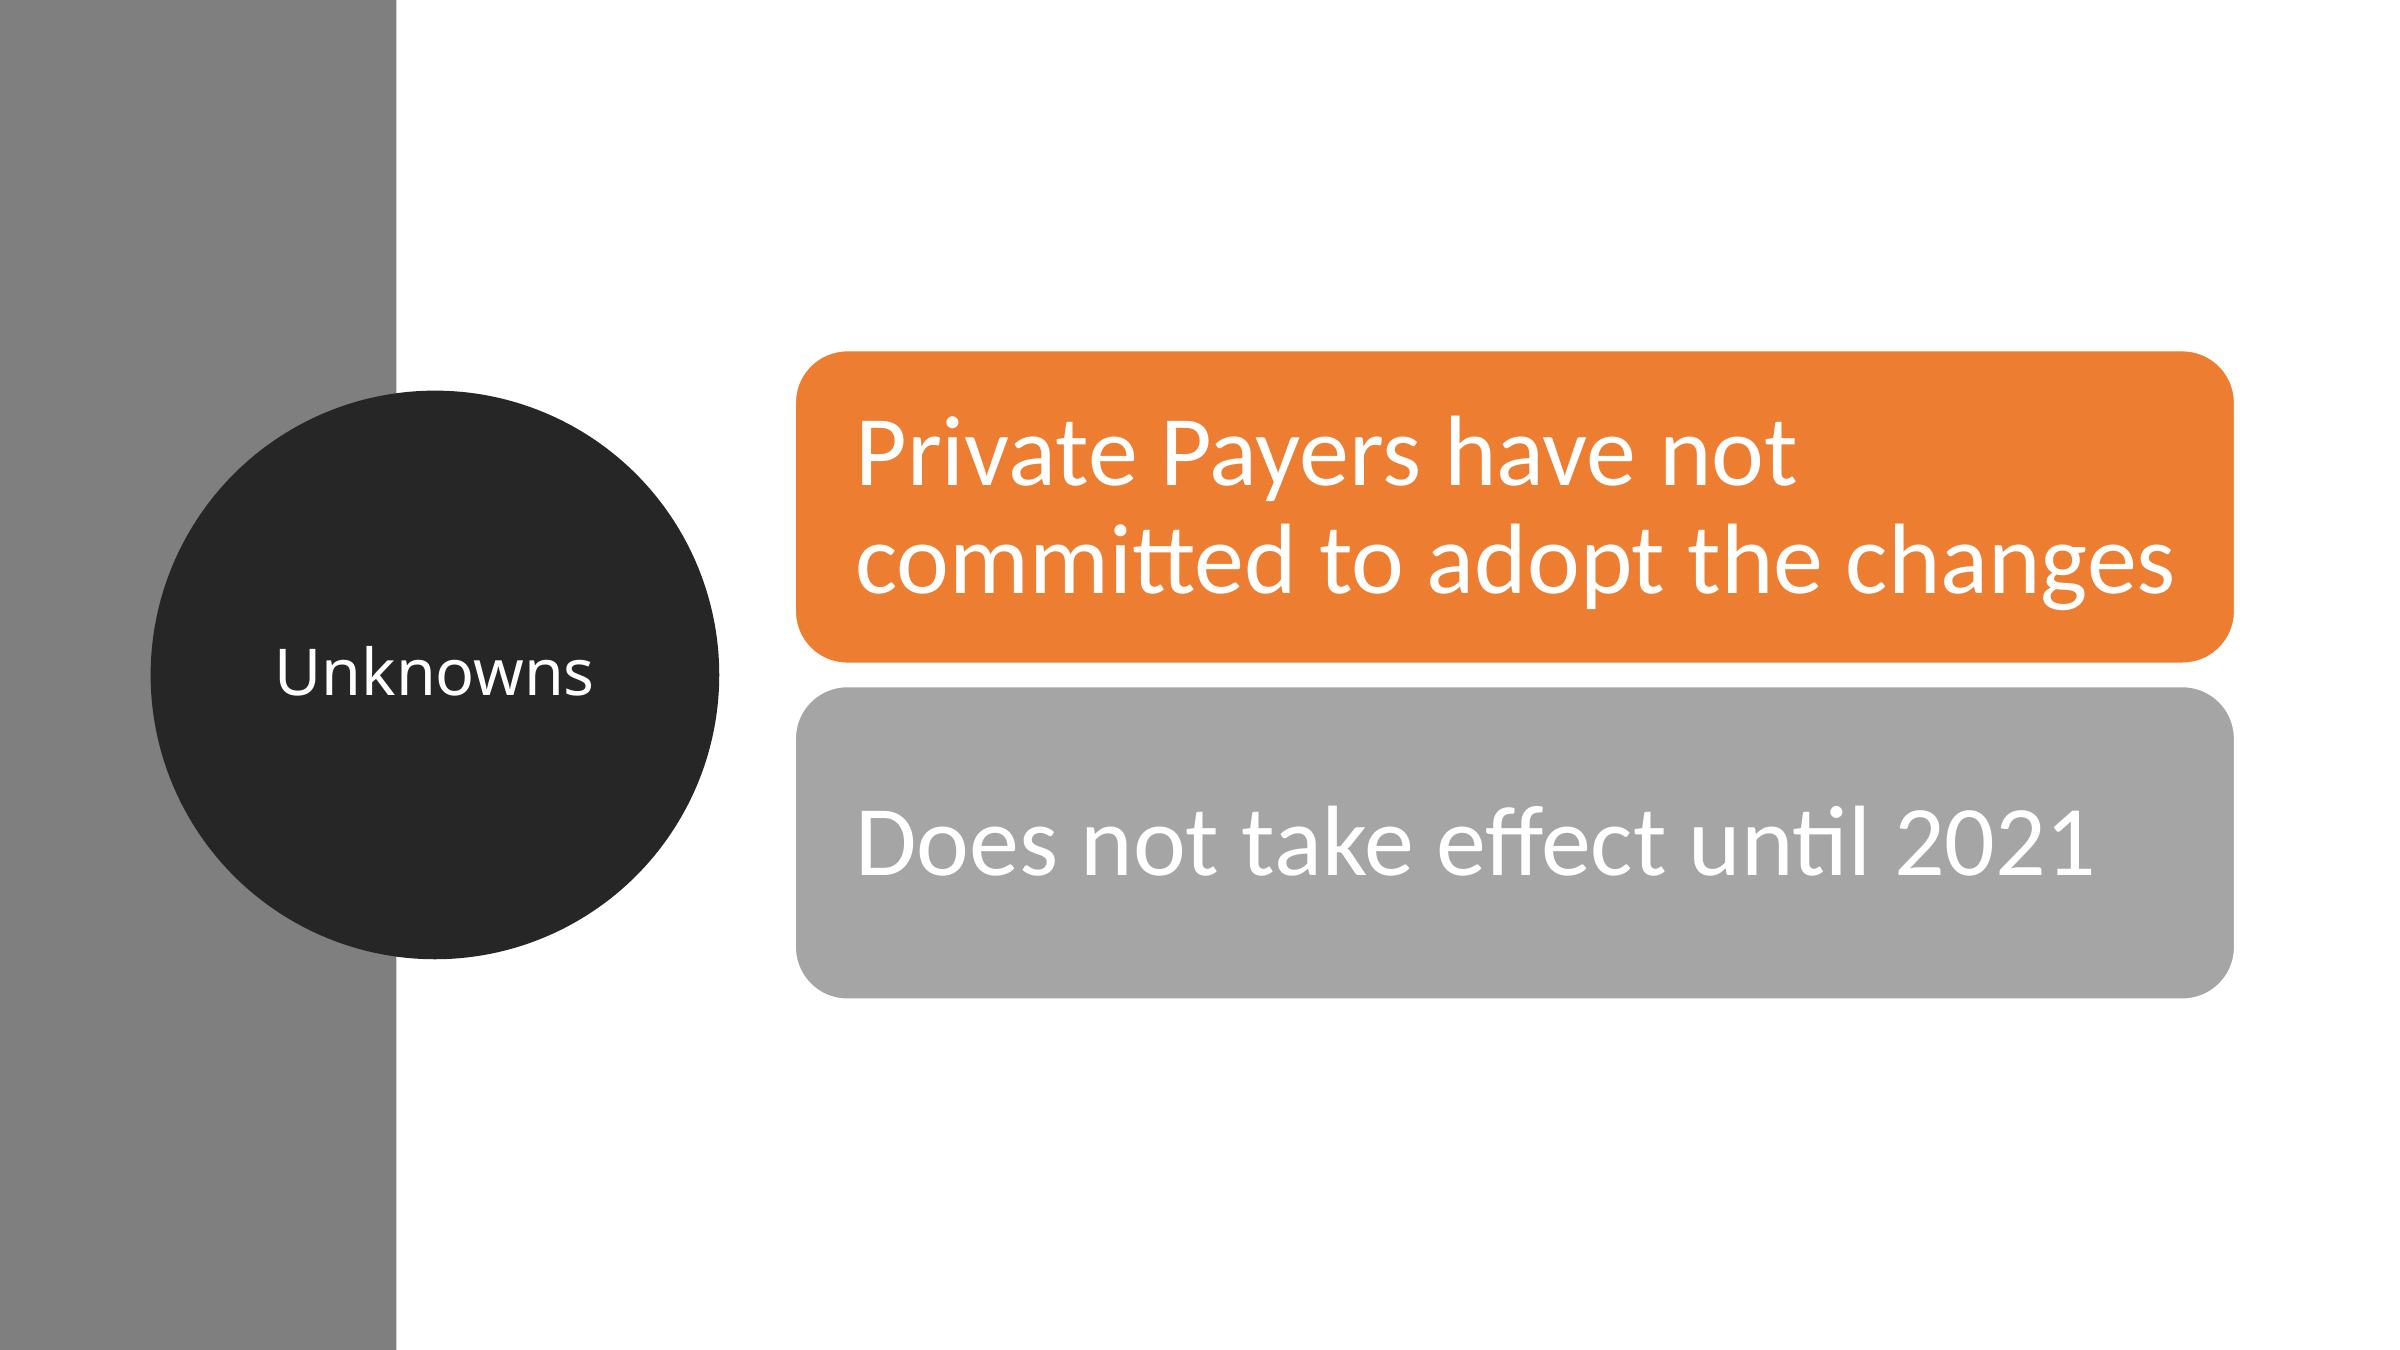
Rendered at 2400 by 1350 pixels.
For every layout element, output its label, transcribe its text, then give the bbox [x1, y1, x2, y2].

text_box Unknowns [164, 404, 705, 945]
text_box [794, 229, 2235, 1121]
text_box [0, 0, 397, 1350]
